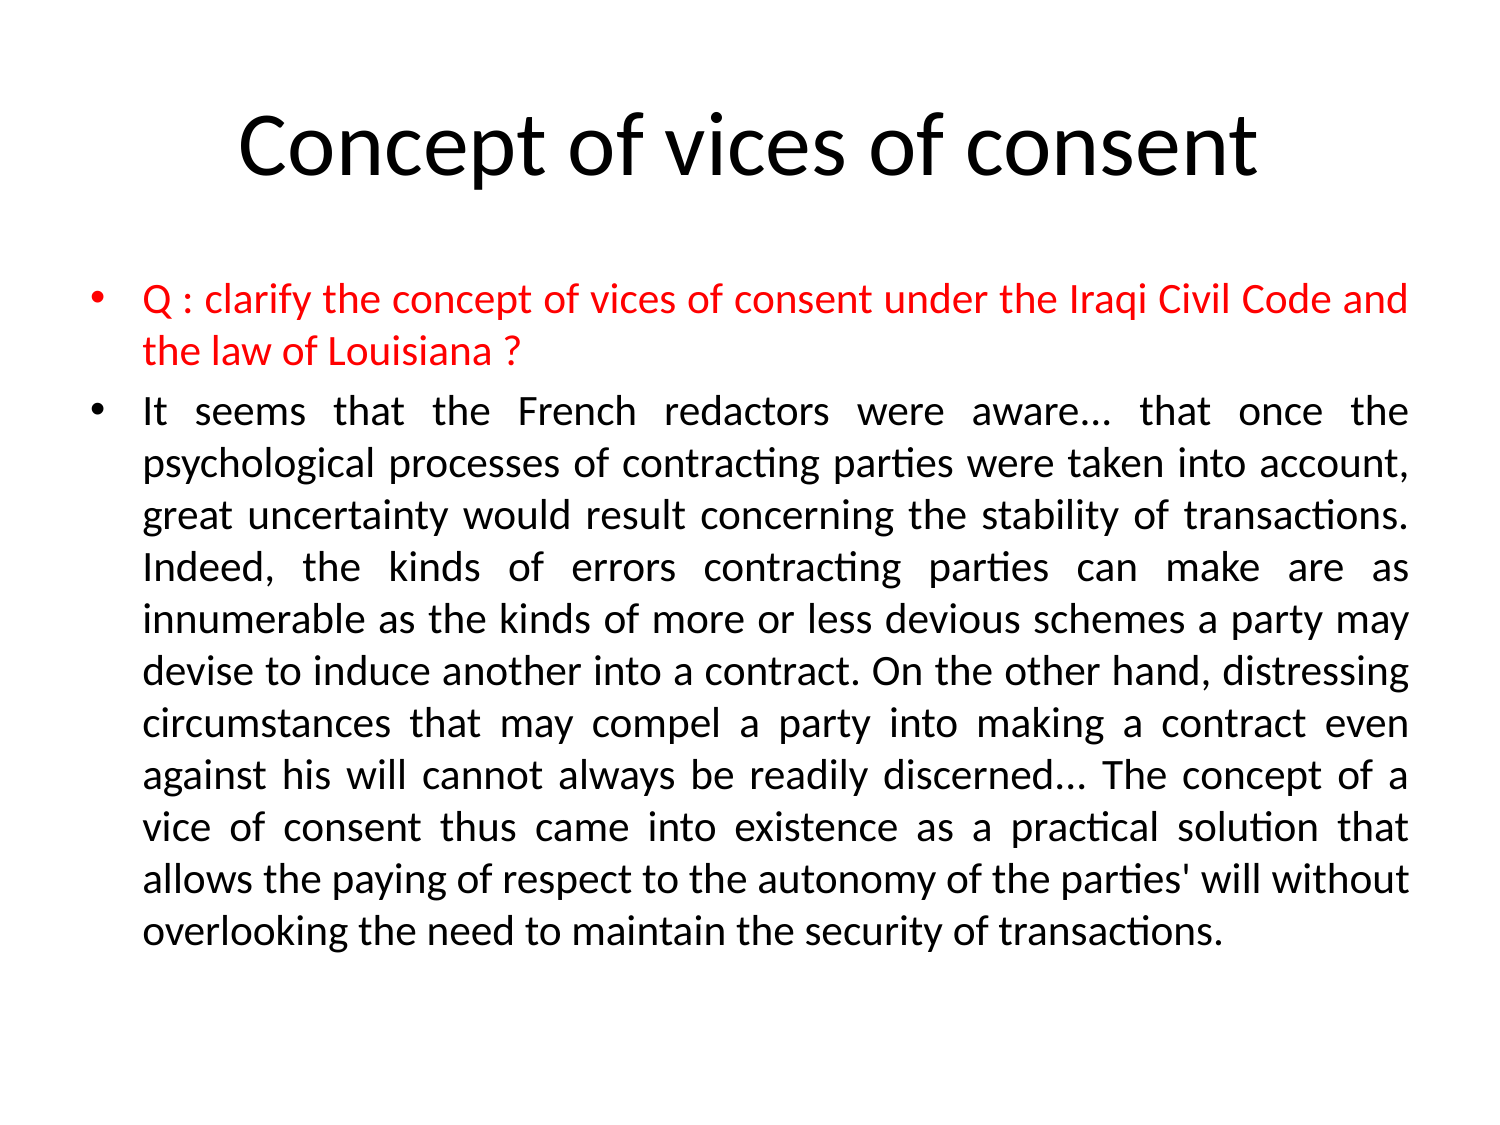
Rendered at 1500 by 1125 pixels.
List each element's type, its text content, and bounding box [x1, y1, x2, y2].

title Concept of vices of consent [75, 45, 1425, 233]
list Q : clarify the concept of vices of consent under the Iraqi Civil Code and the law of Louisiana ? It seems that the French redactors were aware... that once the psychological processes of contracting parties were taken into account, great uncertainty would result concerning the stability of transactions. Indeed, the kinds of errors contracting parties can make are as innumerable as the kinds of more or less devious schemes a party may devise to induce another into a contract. On the other hand, distressing circumstances that may compel a party into making a contract even against his will cannot always be readily discerned... The concept of a vice of consent thus came into existence as a practical solution that allows the paying of respect to the autonomy of the parties' will without overlooking the need to maintain the security of transactions. [75, 262, 1425, 1005]
